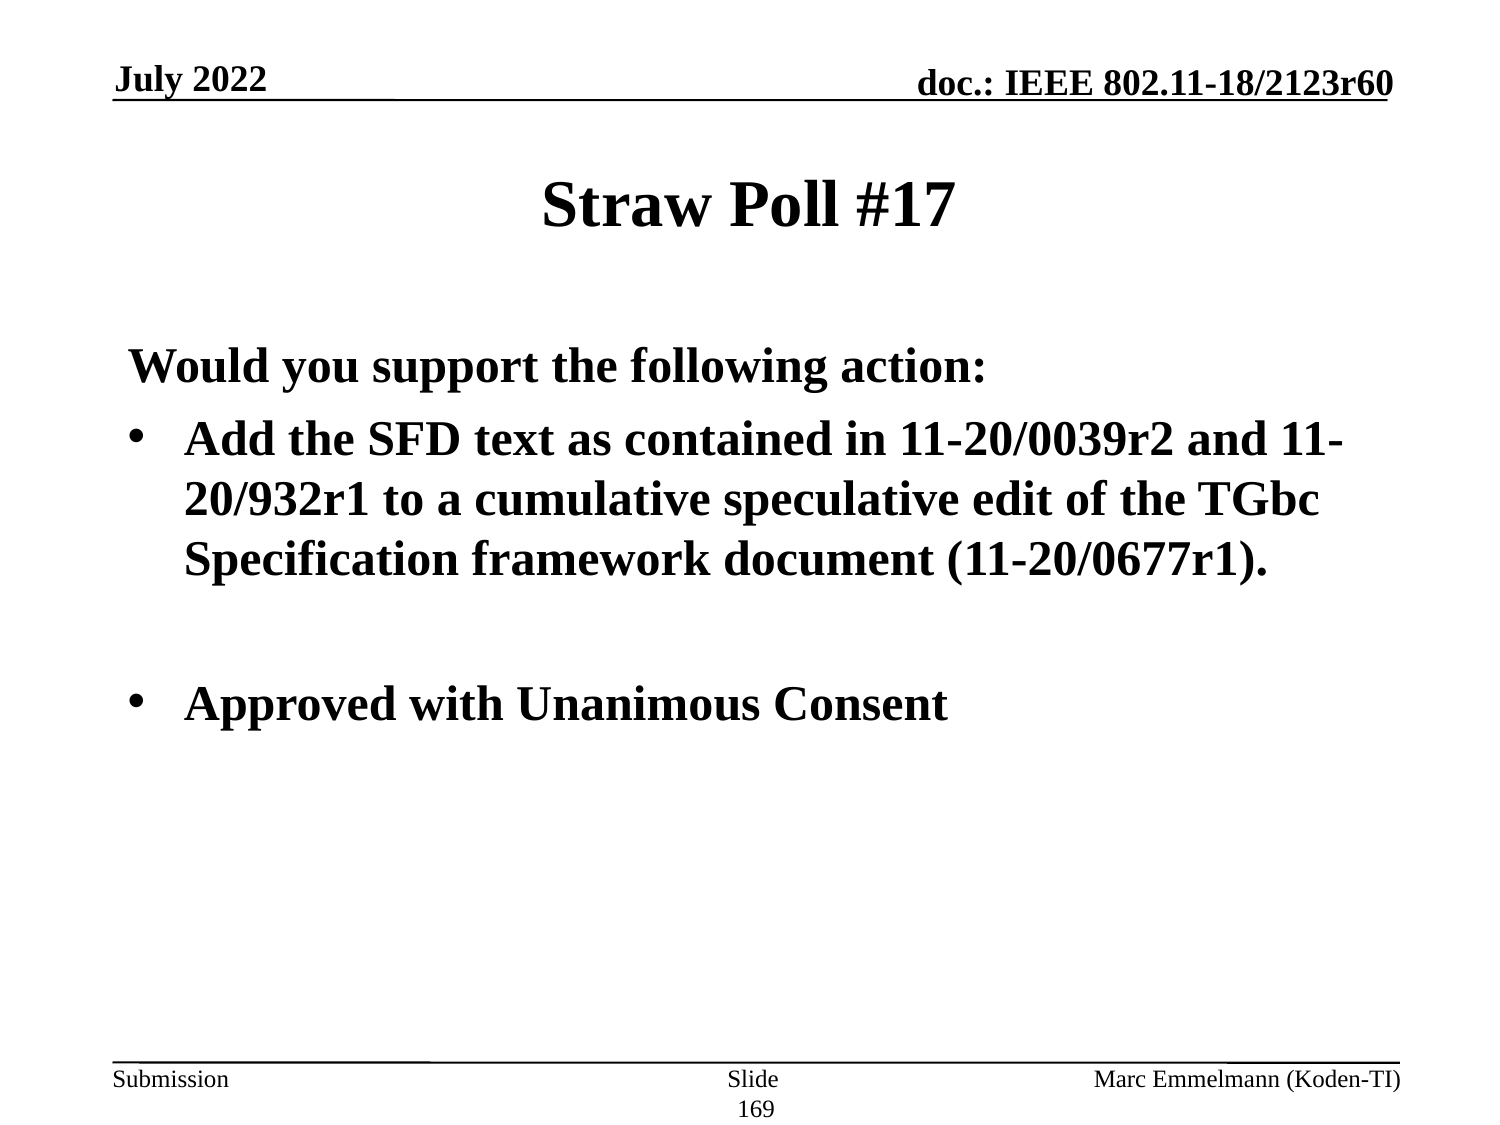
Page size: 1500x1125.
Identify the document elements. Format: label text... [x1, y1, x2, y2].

footer Marc Emmelmann (Koden-TI) [878, 1061, 1402, 1093]
list Would you support the following action: Add the SFD text as contained in 11-20/0039r2 and 11-20/932r1 to a cumulative speculative edit of the TGbc Specification framework document (11-20/0677r1). Approved with Unanimous Consent [112, 324, 1388, 1000]
slide_number Slide 169 [712, 1061, 800, 1123]
title Straw Poll #17 [112, 112, 1388, 288]
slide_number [114, 54, 423, 100]
